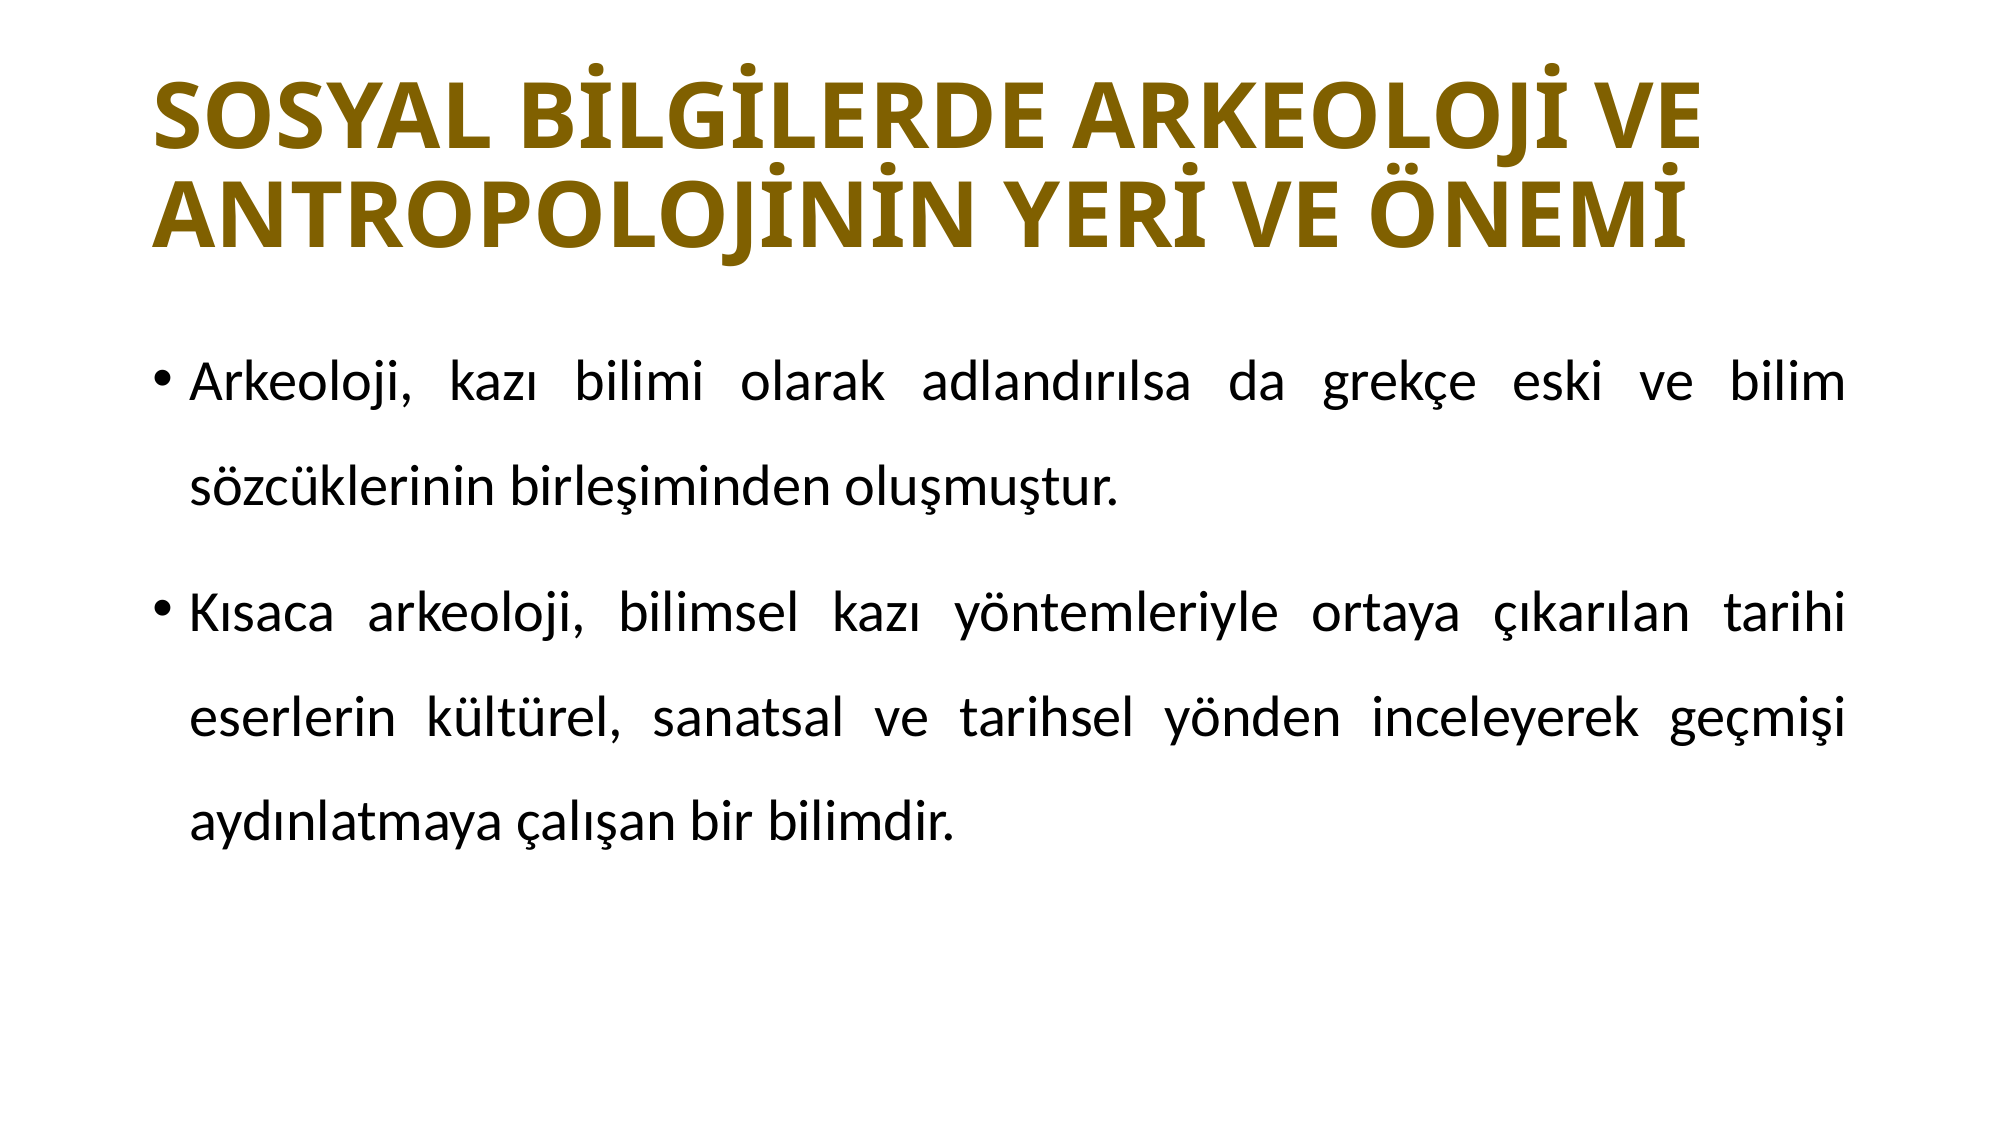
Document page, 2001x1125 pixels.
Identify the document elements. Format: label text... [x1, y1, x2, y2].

title SOSYAL BİLGİLERDE ARKEOLOJİ VE ANTROPOLOJİNİN YERİ VE ÖNEMİ [137, 59, 1863, 278]
list Arkeoloji, kazı bilimi olarak adlandırılsa da grekçe eski ve bilim sözcüklerinin birleşiminden oluşmuştur. Kısaca arkeoloji, bilimsel kazı yöntemleriyle ortaya çıkarılan tarihi eserlerin kültürel, sanatsal ve tarihsel yönden inceleyerek geçmişi aydınlatmaya çalışan bir bilimdir. [137, 299, 1863, 1014]
